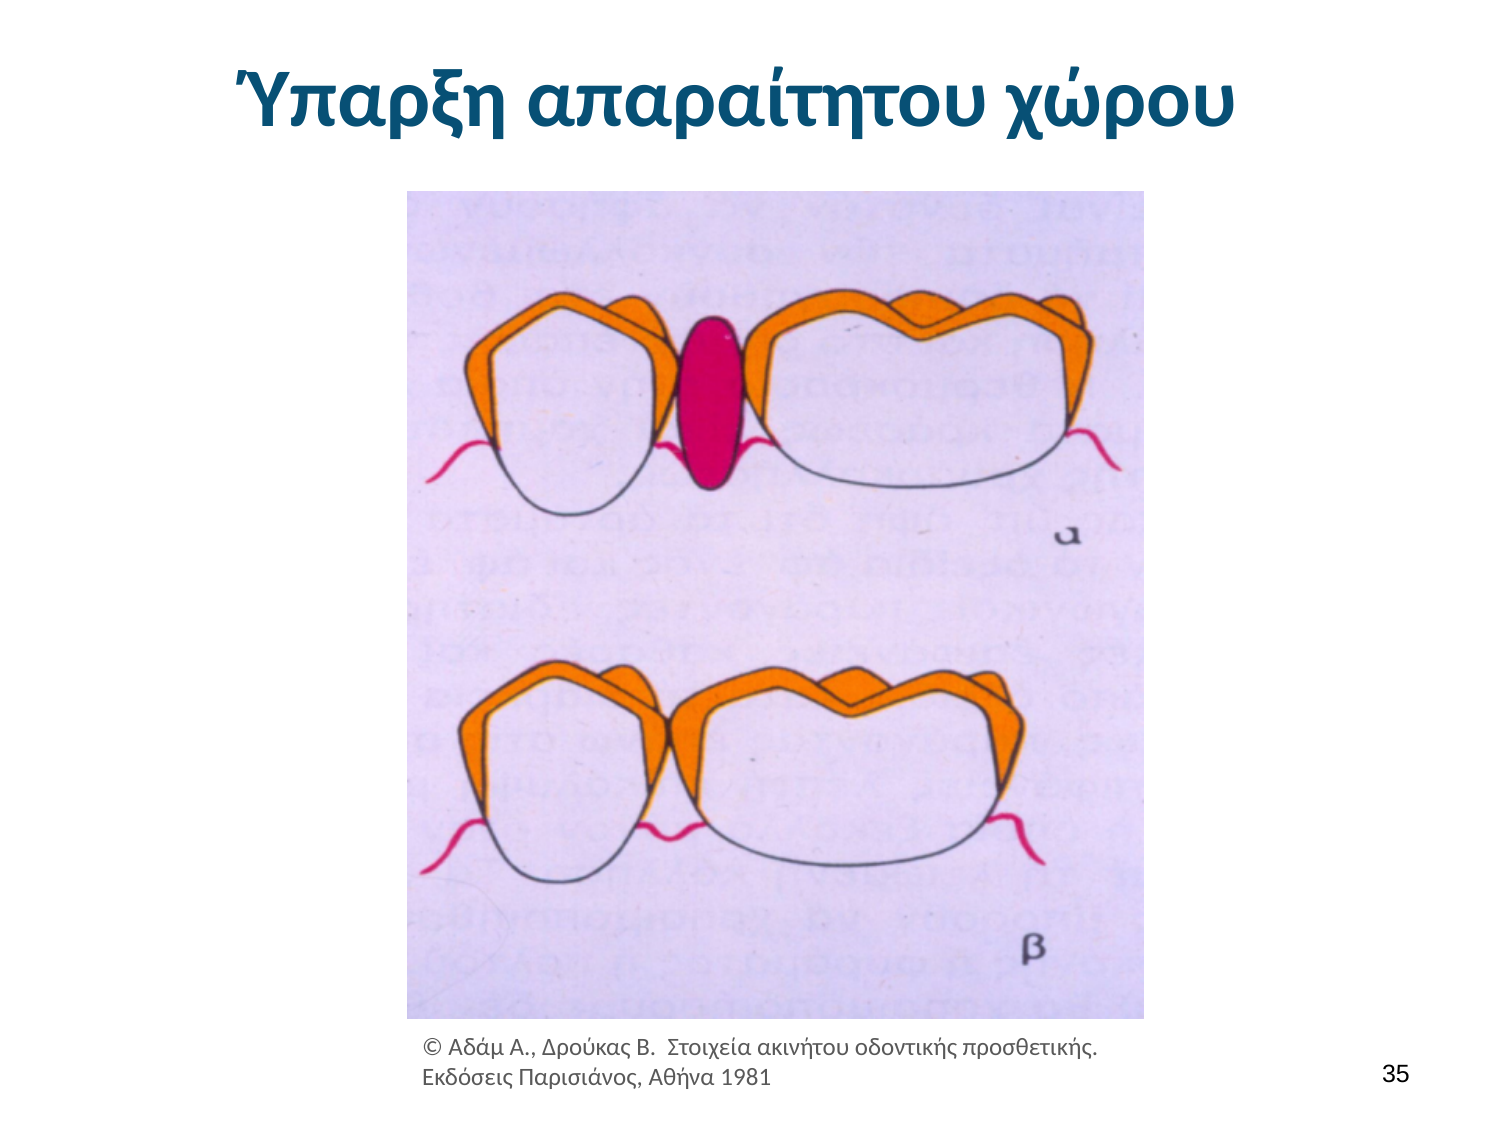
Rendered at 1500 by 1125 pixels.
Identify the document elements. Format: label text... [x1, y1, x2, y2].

title Ύπαρξη απαραίτητου χώρου [76, 19, 1427, 169]
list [407, 191, 1144, 1020]
text_box © Αδάμ Α., Δρούκας Β. Στοιχεία ακινήτου οδοντικής προσθετικής. Εκδόσεις Παρισιάνος, Αθήνα 1981 [407, 1023, 1158, 1098]
slide_number 34 [1074, 1042, 1425, 1103]
